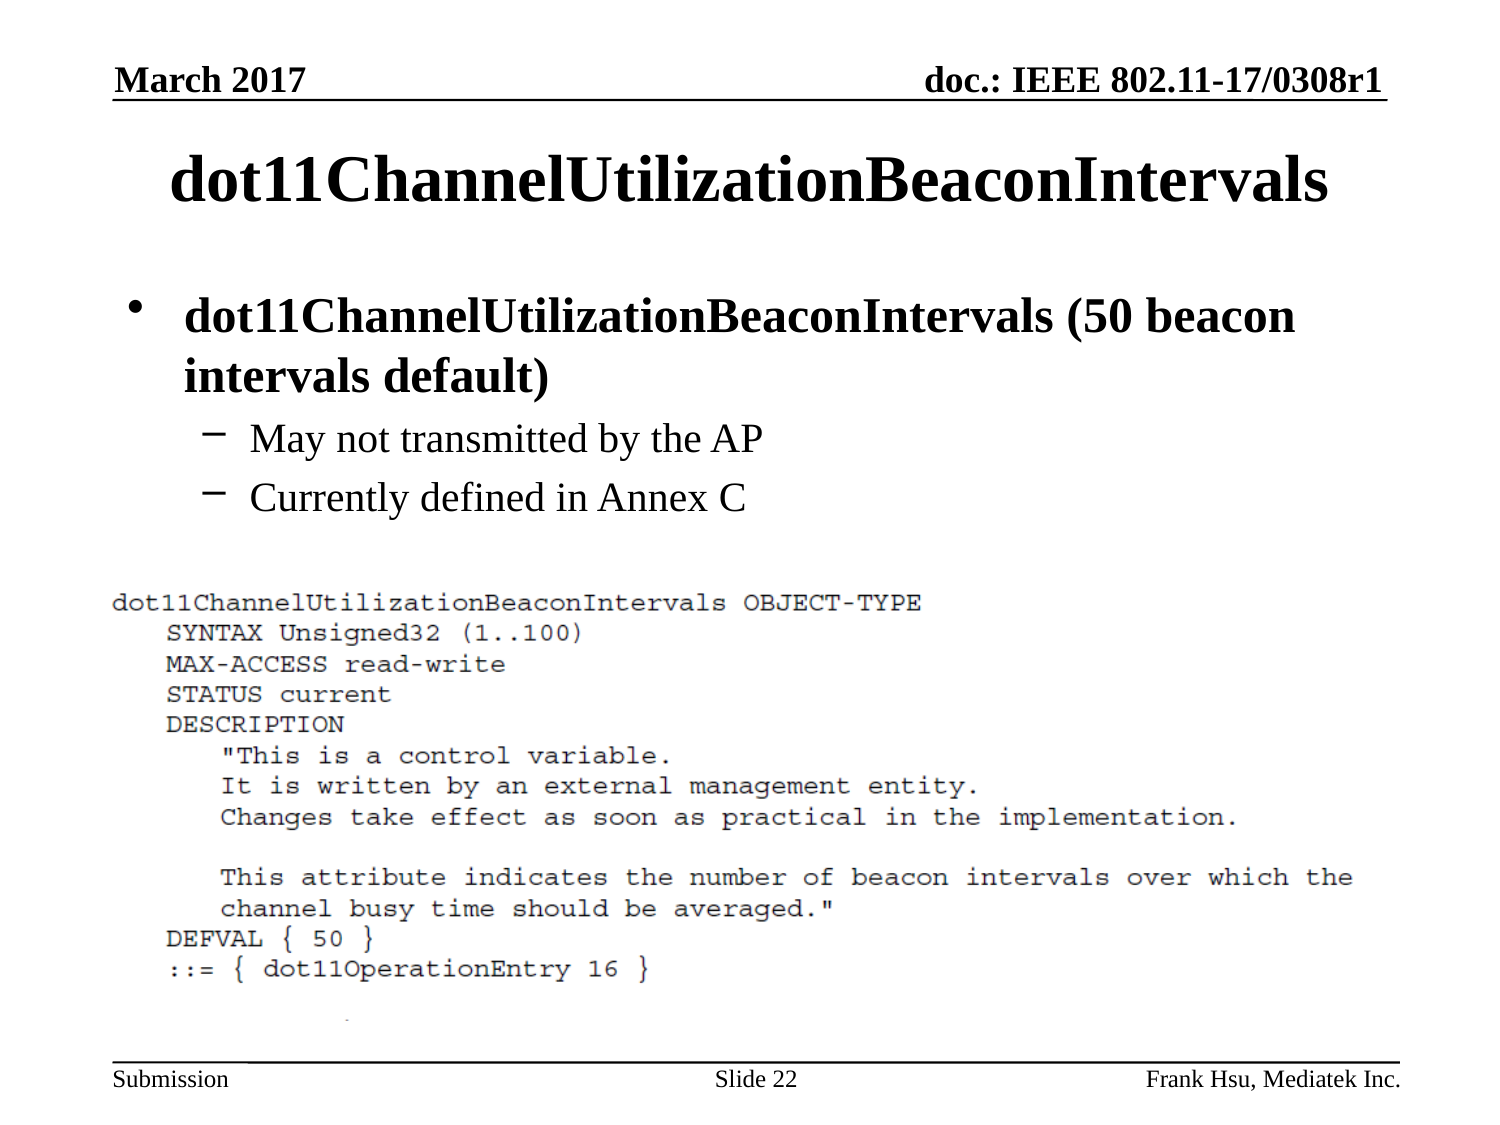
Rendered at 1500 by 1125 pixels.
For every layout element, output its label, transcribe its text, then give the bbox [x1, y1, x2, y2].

title dot11ChannelUtilizationBeaconIntervals [112, 112, 1388, 238]
list dot11ChannelUtilizationBeaconIntervals (50 beacon intervals default) May not transmitted by the AP Currently defined in Annex C [112, 274, 1388, 573]
slide_number Slide 22 [712, 1061, 800, 1093]
picture [74, 574, 1436, 1021]
footer Frank Hsu, Mediatek Inc. [1135, 1061, 1402, 1093]
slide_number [114, 54, 309, 101]
